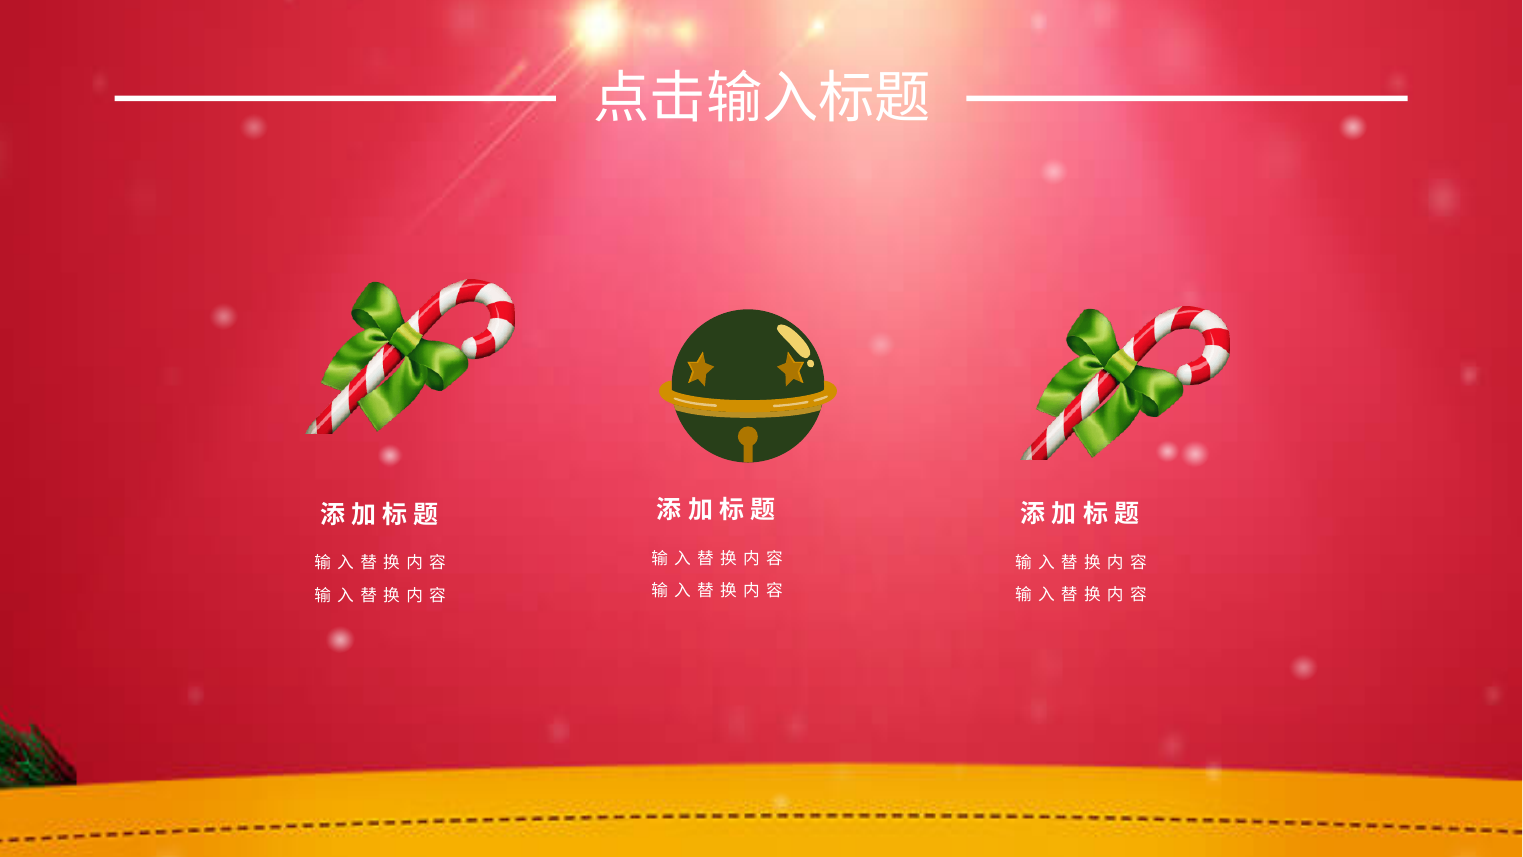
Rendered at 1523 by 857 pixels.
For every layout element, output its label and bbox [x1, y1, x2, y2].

picture [0, 0, 1523, 857]
text_box [658, 309, 837, 463]
text_box [114, 60, 1408, 131]
